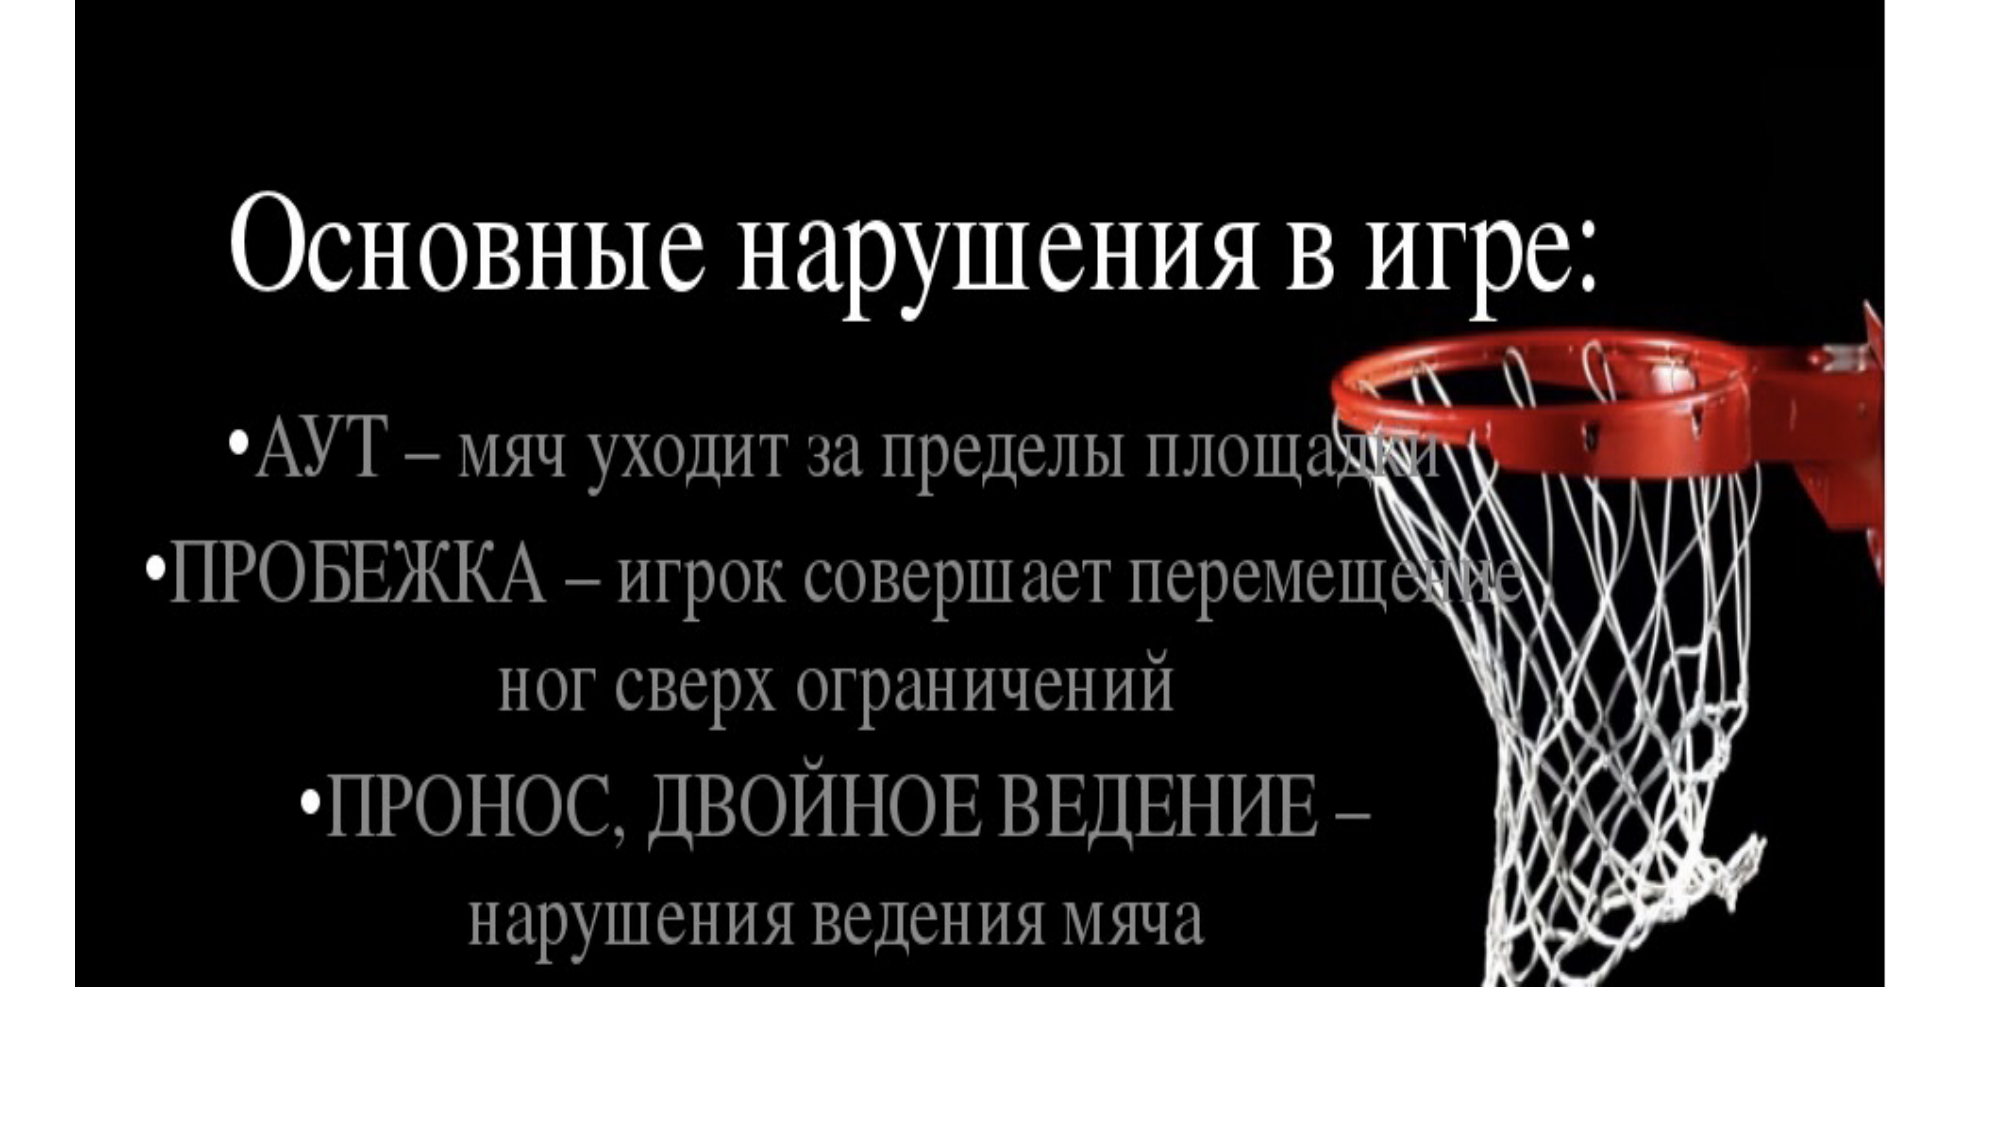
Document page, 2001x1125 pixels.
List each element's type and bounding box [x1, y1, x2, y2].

picture [74, 0, 1887, 987]
